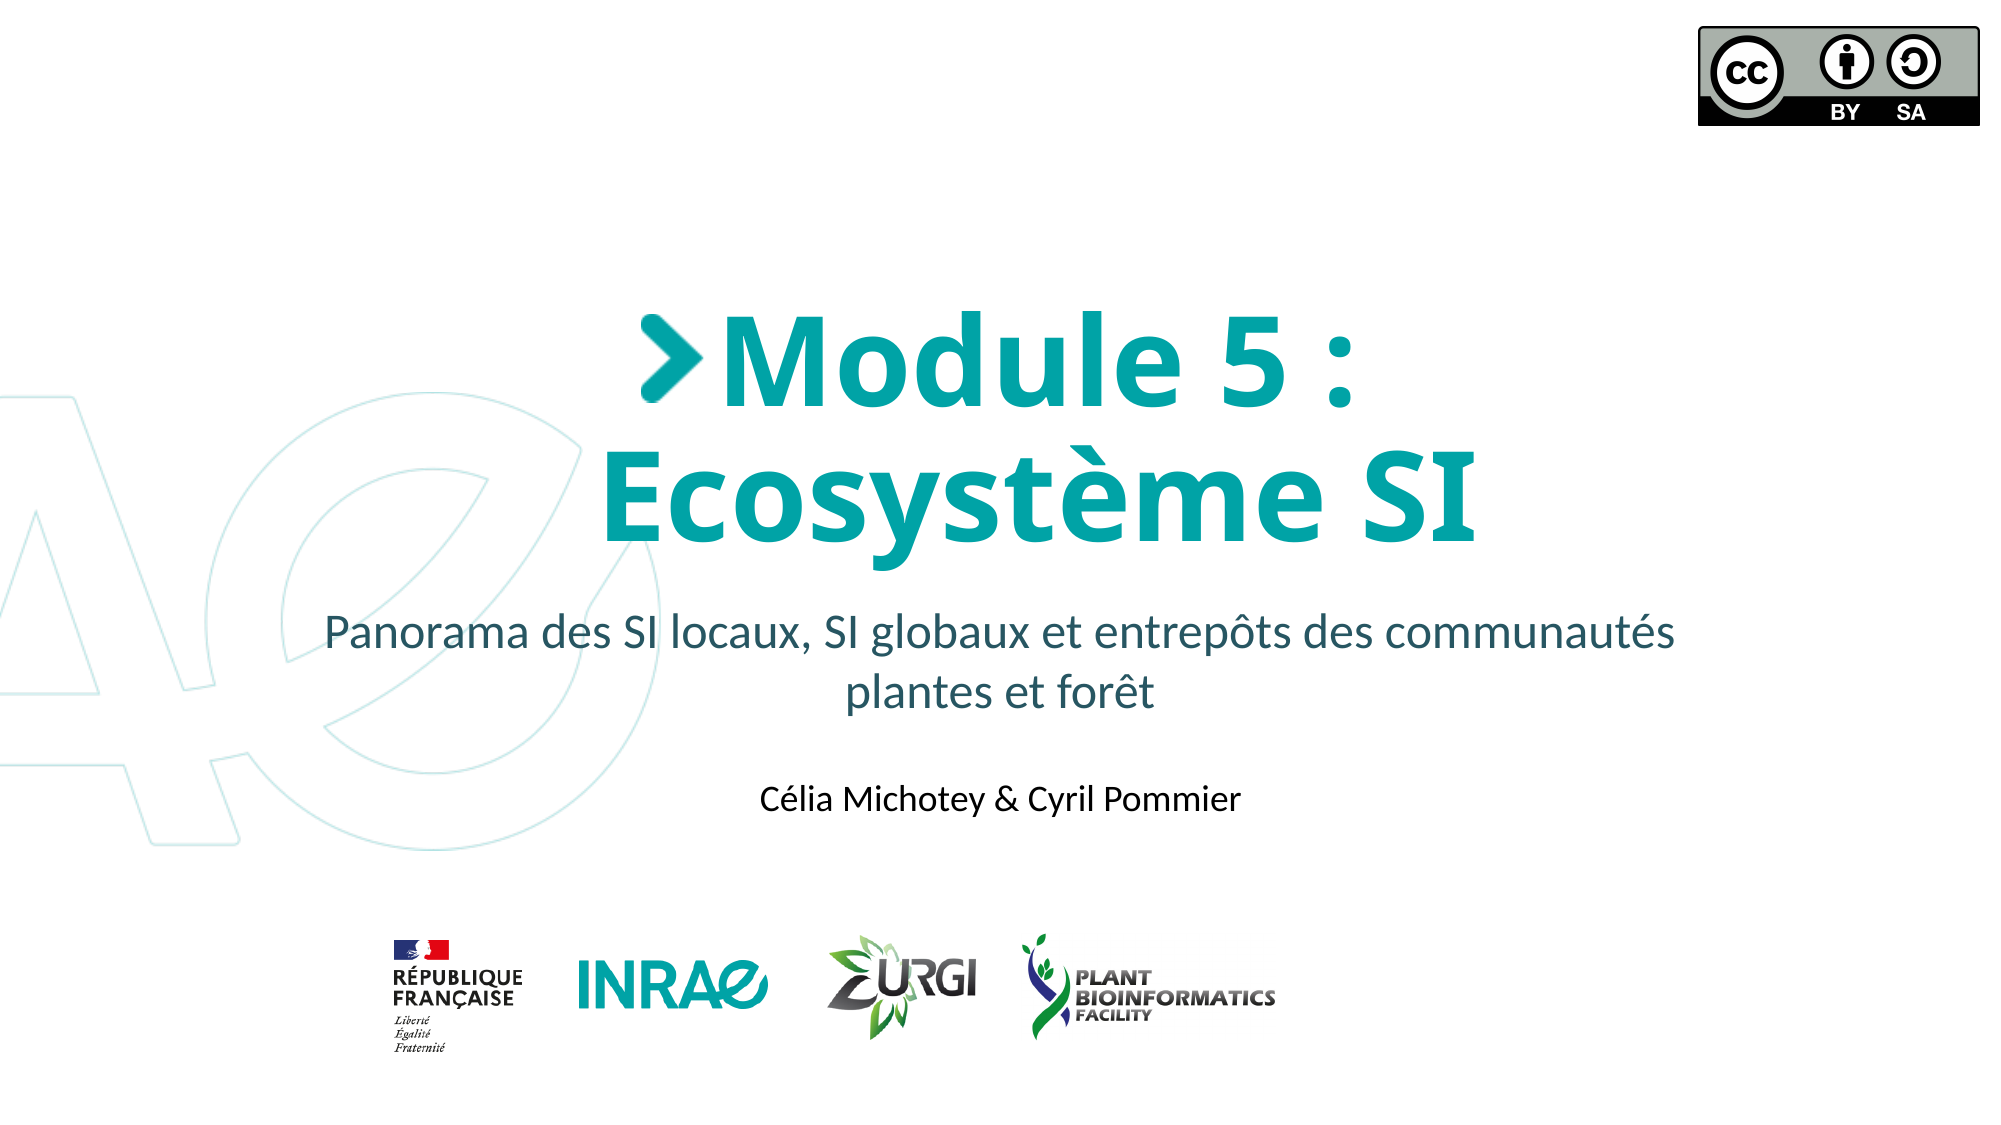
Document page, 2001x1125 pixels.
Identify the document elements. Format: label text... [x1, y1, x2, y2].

subtitle Panorama des SI locaux, SI globaux et entrepôts des communautés plantes et forêt [249, 590, 1750, 863]
picture [1021, 933, 1276, 1041]
text_box Célia Michotey & Cyril Pommier [745, 766, 1258, 827]
picture [827, 935, 976, 1040]
title Module 5 : Ecosystème SI [249, 184, 1750, 576]
picture [1698, 26, 1980, 126]
picture [0, 392, 669, 851]
picture [641, 314, 706, 403]
picture [394, 921, 769, 1069]
